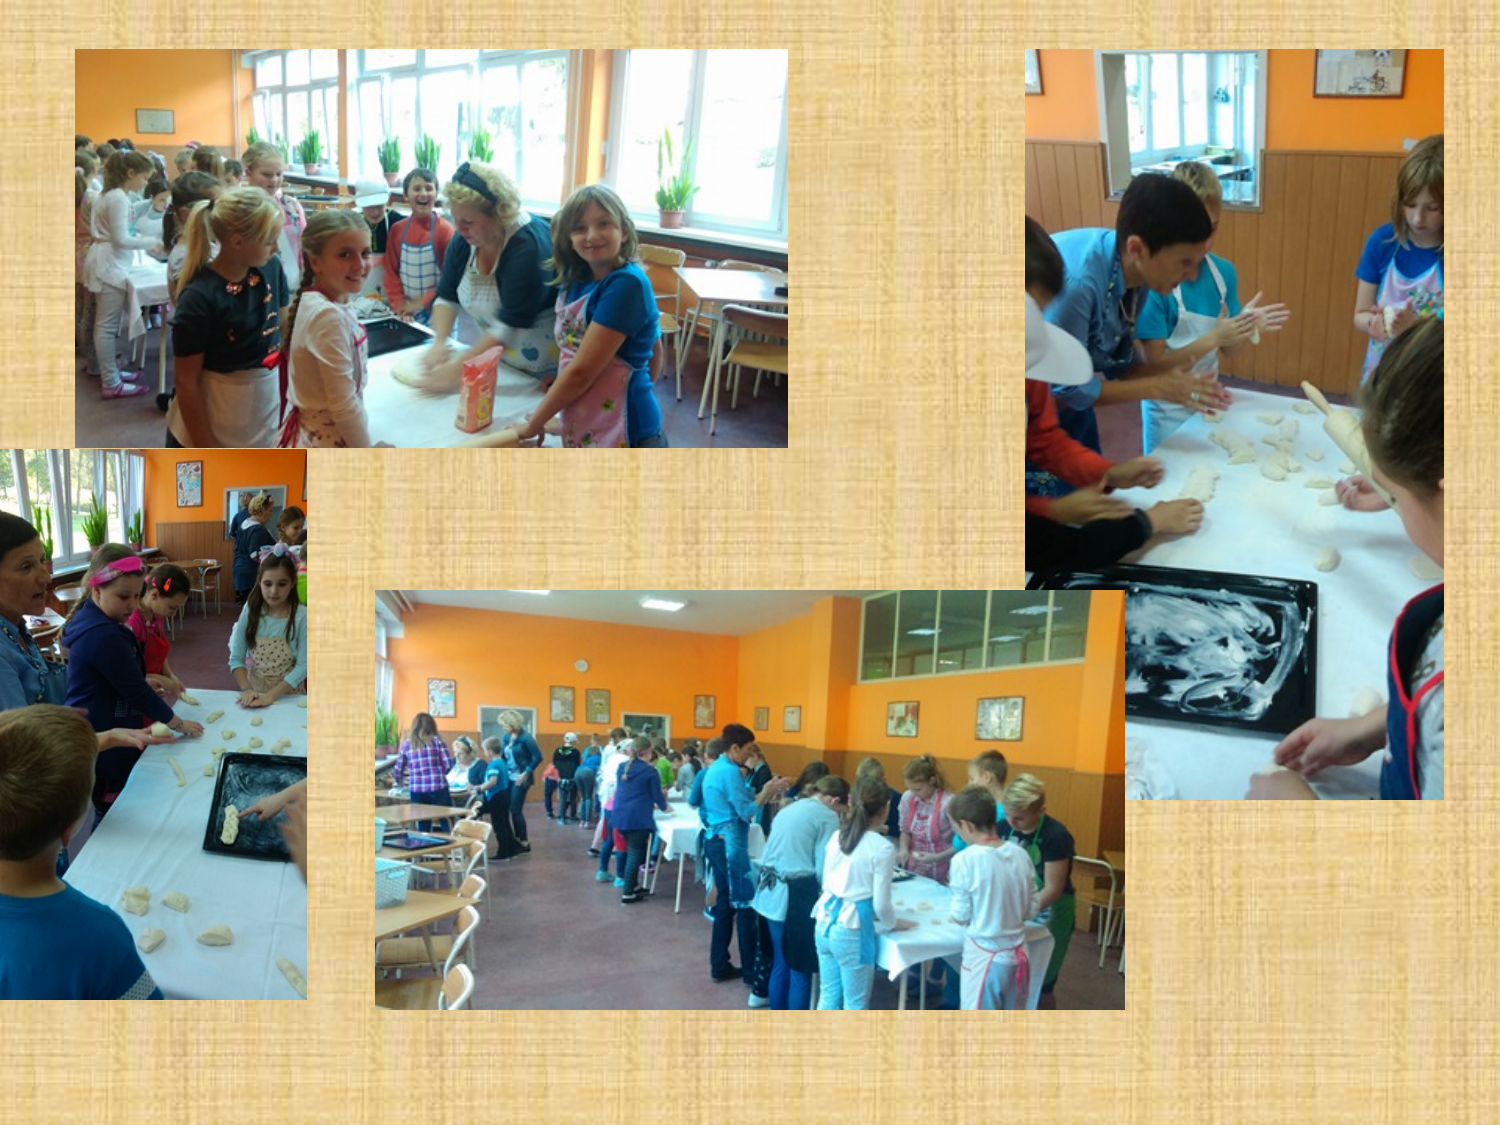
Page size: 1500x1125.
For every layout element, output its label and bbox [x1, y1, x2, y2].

list [74, 49, 788, 448]
picture [0, 0, 1500, 1125]
